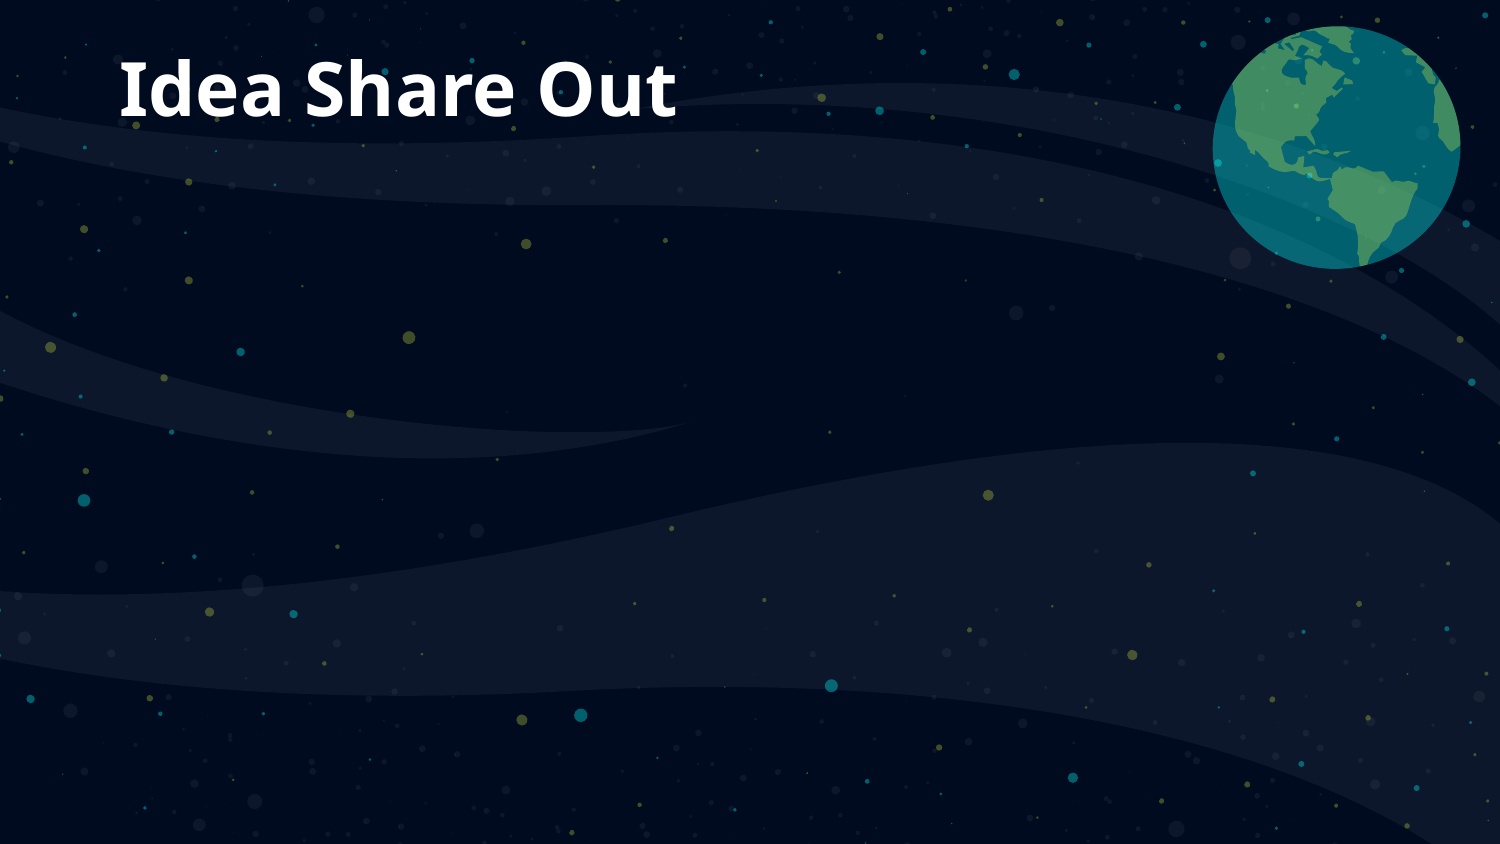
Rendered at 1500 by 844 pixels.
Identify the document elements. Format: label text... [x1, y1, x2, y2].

title Idea Share Out [22, 26, 776, 147]
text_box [1199, 26, 1474, 270]
